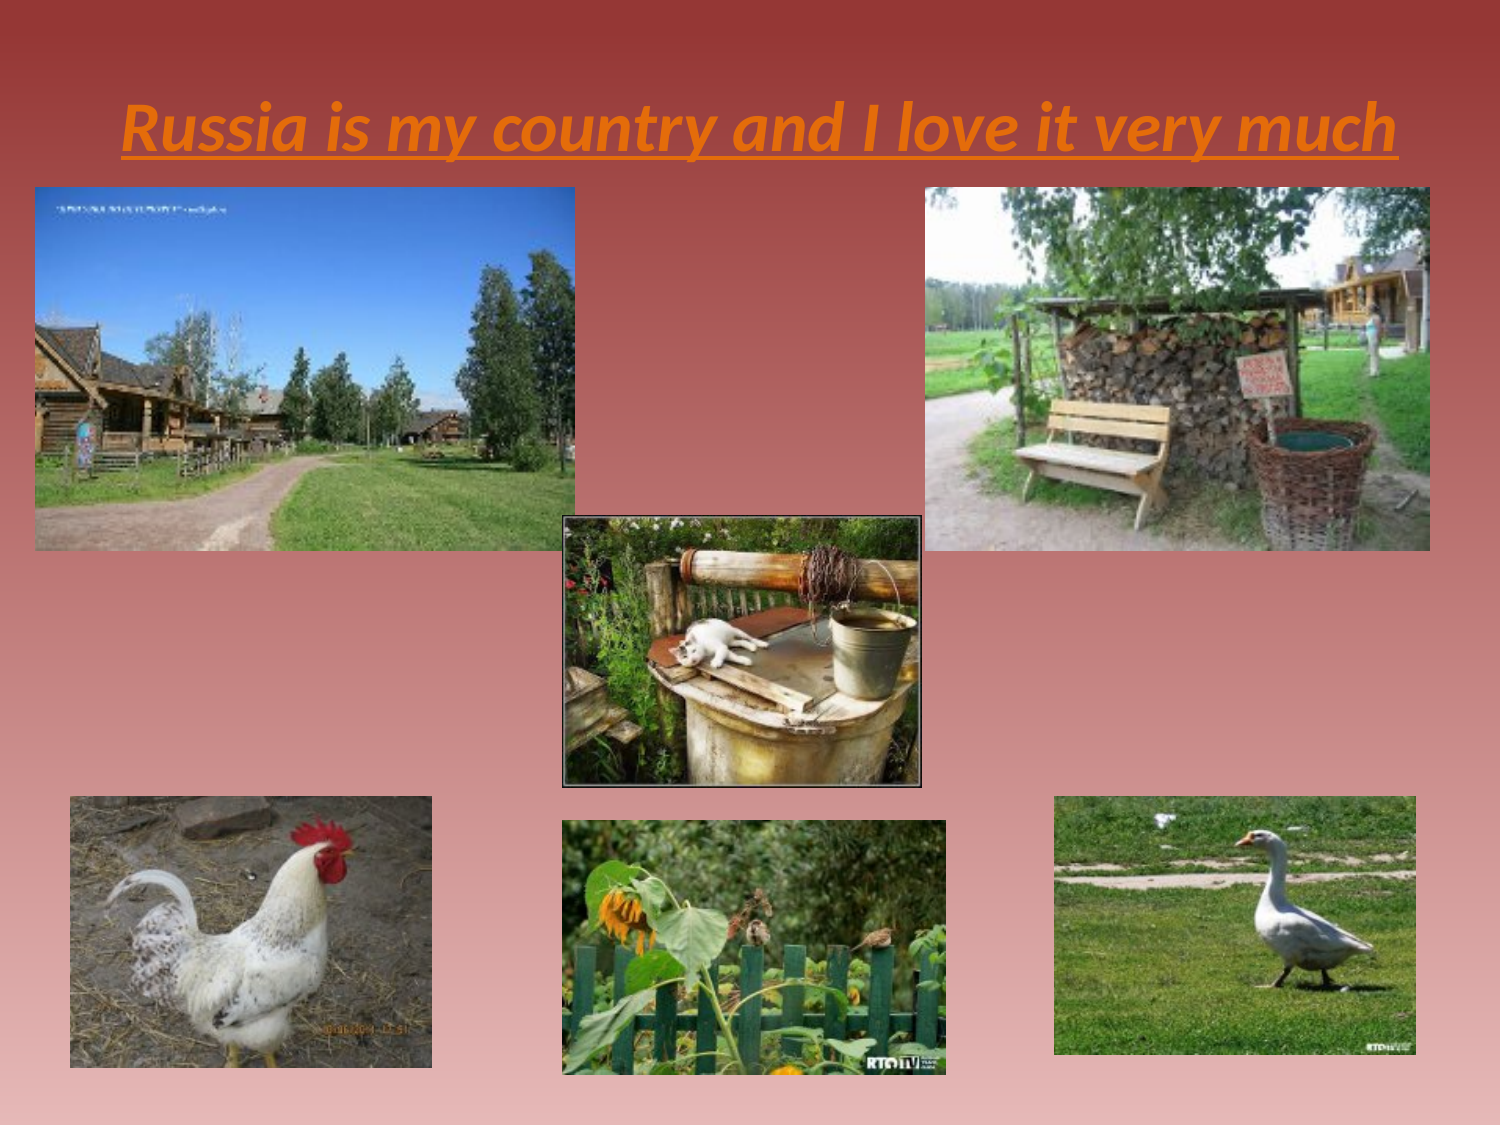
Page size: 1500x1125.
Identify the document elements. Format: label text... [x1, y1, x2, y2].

title Russia is my country and I love it very much [75, 45, 1425, 188]
picture [1054, 796, 1416, 1055]
picture [70, 796, 432, 1068]
picture [34, 187, 923, 788]
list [925, 187, 1430, 551]
picture [562, 820, 946, 1076]
